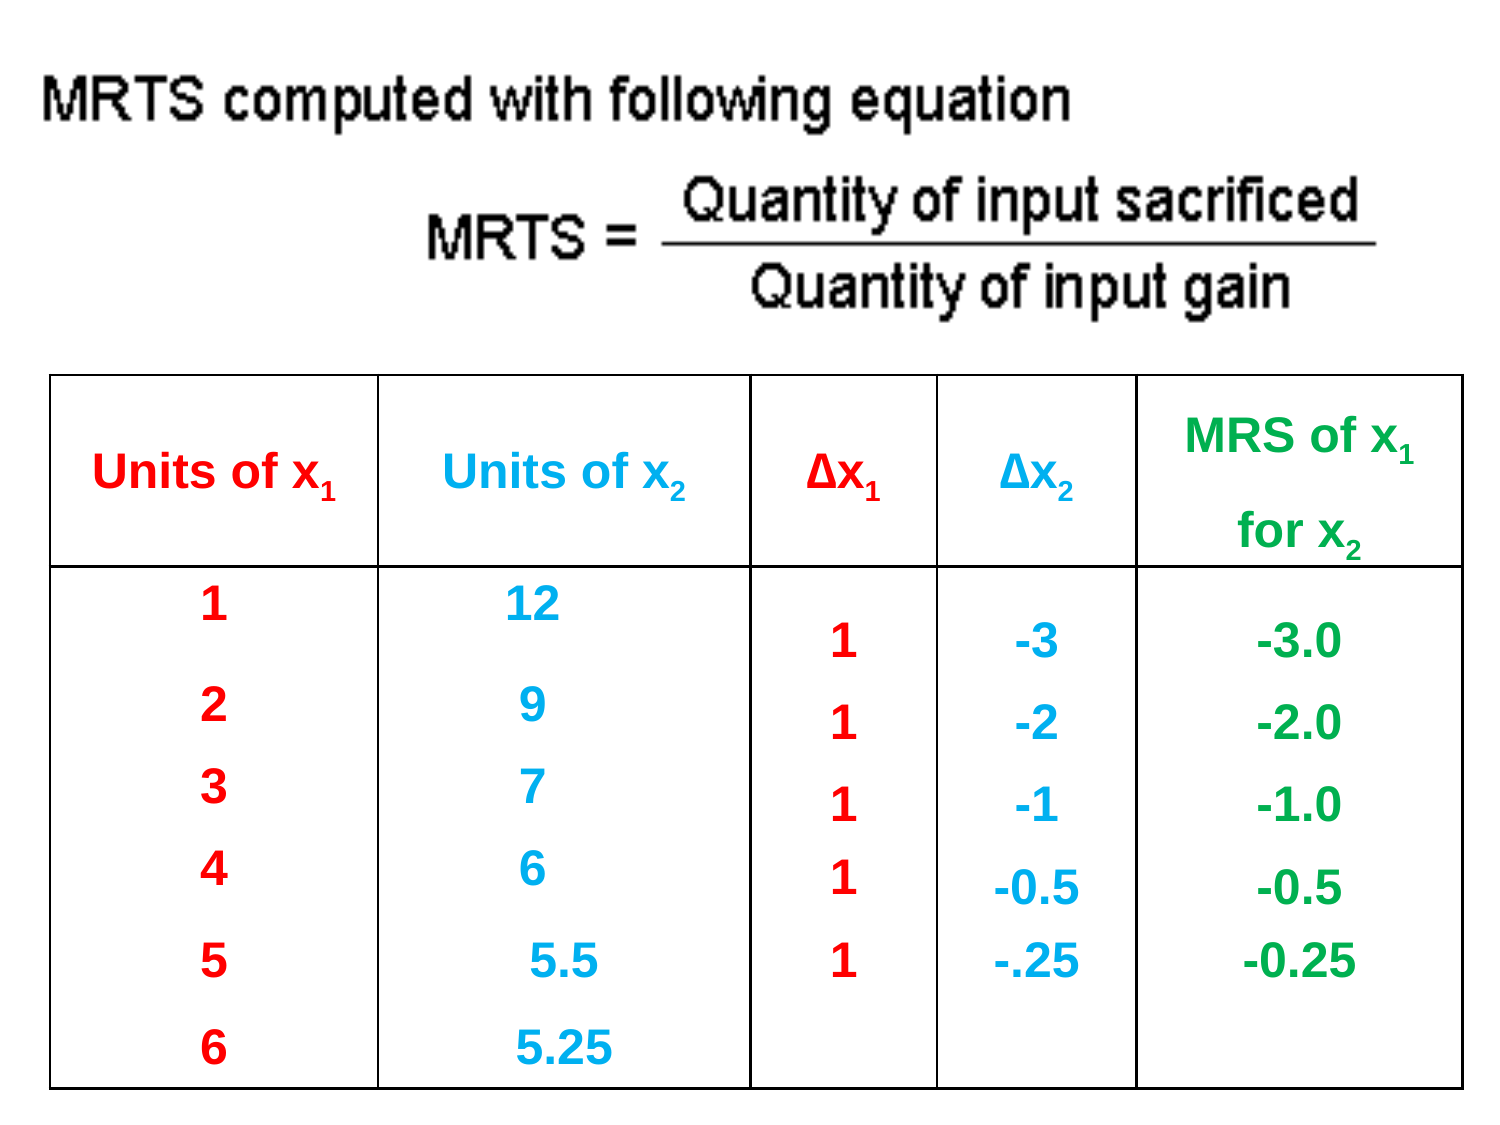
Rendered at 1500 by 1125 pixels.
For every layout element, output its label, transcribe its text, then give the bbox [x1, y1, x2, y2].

table_cell 7 [379, 750, 749, 832]
table_cell 5.5 [379, 915, 749, 997]
table_cell 4 [51, 832, 377, 915]
table_cell 6 [51, 997, 377, 1087]
table_header Units of x2 [379, 384, 749, 565]
table_cell -2.0 [1138, 668, 1461, 750]
table_header ∆x2 [938, 384, 1135, 565]
table_cell [1138, 997, 1461, 1087]
table_cell 6 [379, 832, 749, 915]
table_cell 5 [51, 915, 377, 997]
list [0, 49, 1500, 376]
table_cell 1 [752, 750, 936, 832]
table_cell 1 [752, 568, 936, 668]
table_cell [752, 997, 936, 1087]
table_header Units of x1 [51, 384, 377, 565]
table_cell 1 [752, 915, 936, 997]
table_cell -1.0 [1138, 750, 1461, 832]
table_cell -1 [938, 750, 1135, 832]
table_cell -0.5 [1138, 832, 1461, 915]
table_cell 2 [51, 668, 377, 750]
table_cell -3 [938, 568, 1135, 668]
table_cell [938, 997, 1135, 1087]
table_cell 1 [752, 832, 936, 915]
table_cell 1 [51, 568, 377, 668]
table_cell -.25 [938, 915, 1135, 997]
table_cell 1 [752, 668, 936, 750]
table_cell -0.25 [1138, 915, 1461, 997]
table_cell 9 [379, 668, 749, 750]
table_header ∆x1 [752, 384, 936, 565]
table_cell 5.25 [379, 997, 749, 1087]
table_cell 3 [51, 750, 377, 832]
table_cell -2 [938, 668, 1135, 750]
table_cell -3.0 [1138, 568, 1461, 668]
table_cell 12 [379, 568, 749, 668]
table_header MRS of x1 for x2 [1138, 384, 1461, 565]
table_cell -0.5 [938, 832, 1135, 915]
